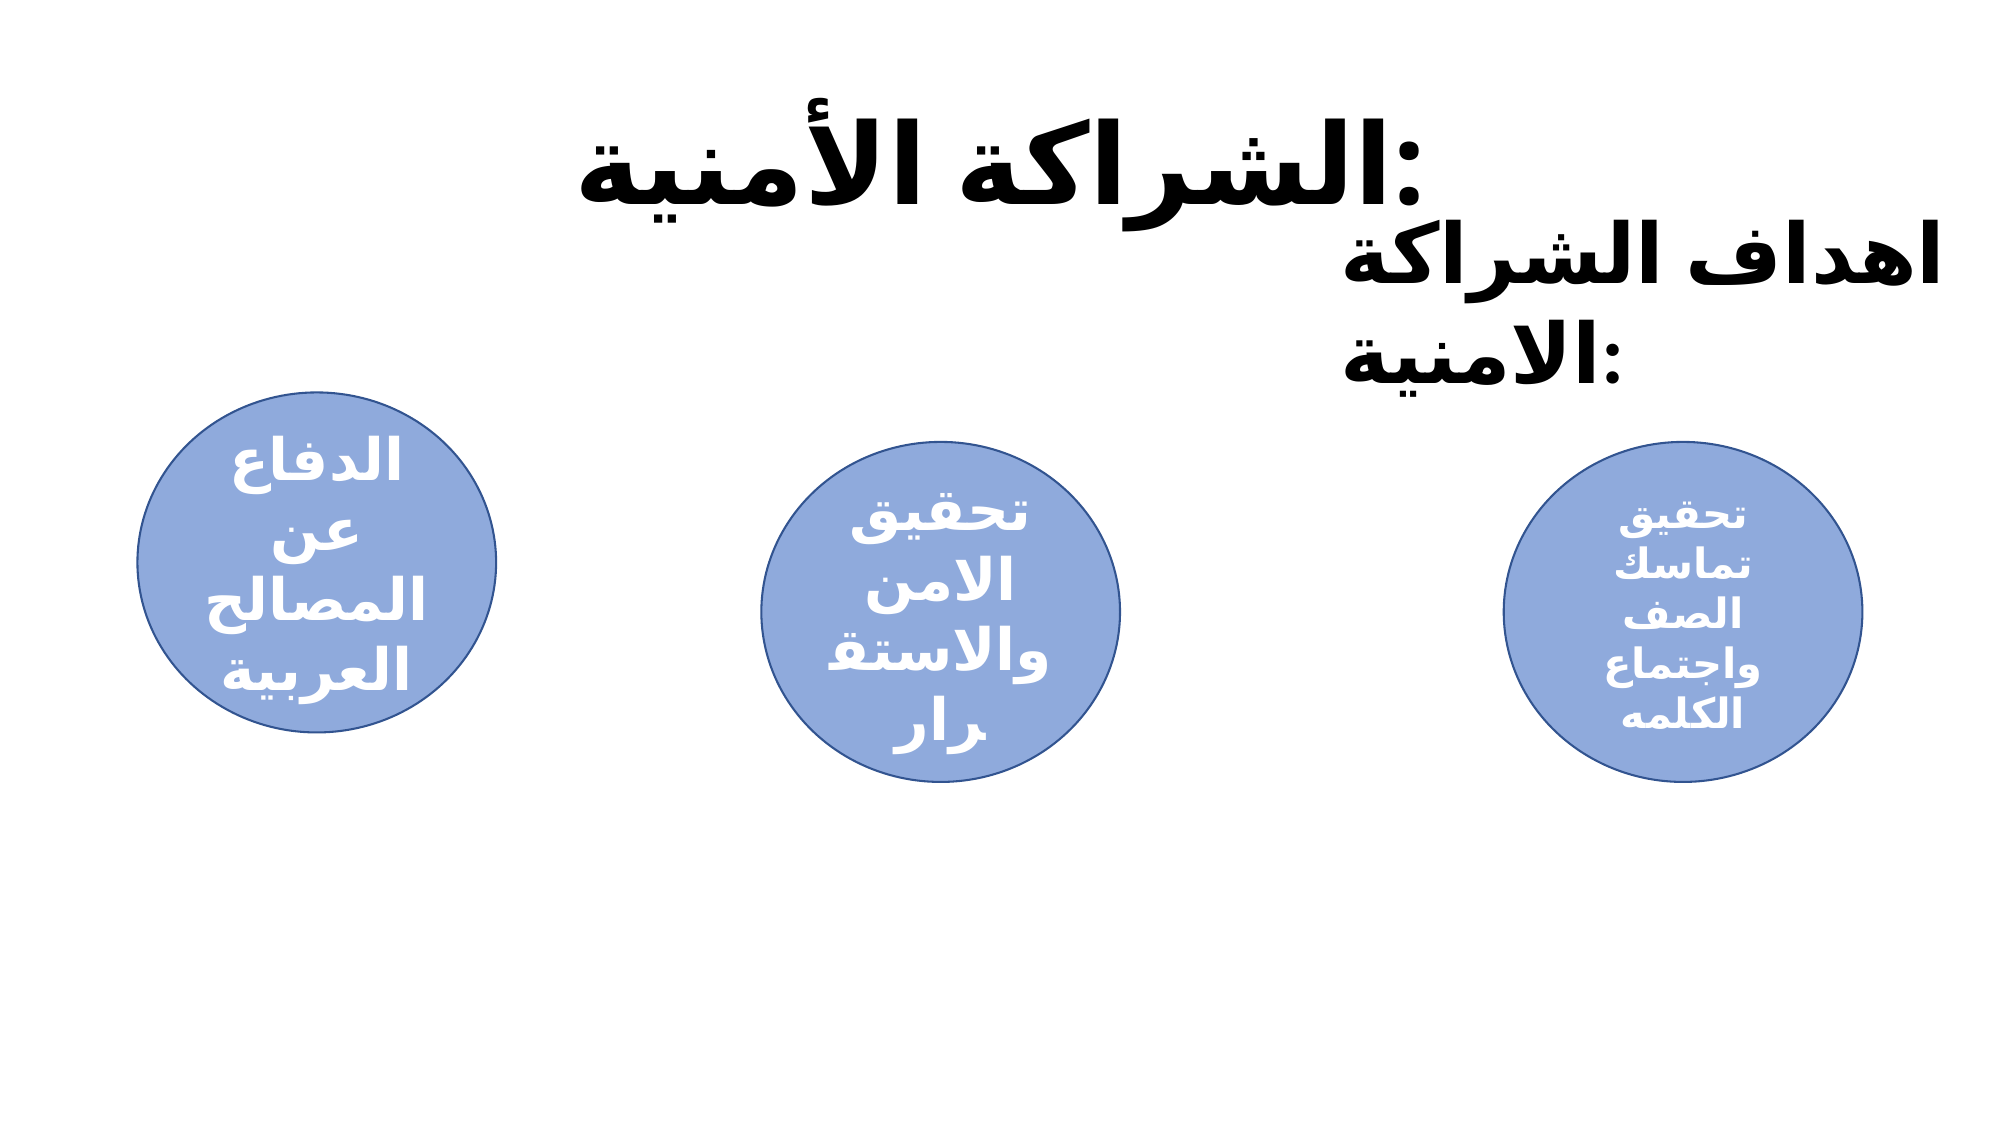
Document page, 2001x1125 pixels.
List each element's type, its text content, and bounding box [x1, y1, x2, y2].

text_box تحقيق تماسك الصف واجتماع الكلمه [1502, 440, 1864, 783]
text_box اهداف الشراكة الامنية: [1326, 192, 2000, 408]
title الشراكة الأمنية: [137, 59, 1863, 278]
text_box تحقيق الامن والاستقرار [760, 440, 1122, 783]
text_box الدفاع عن المصالح العربية [136, 391, 498, 734]
